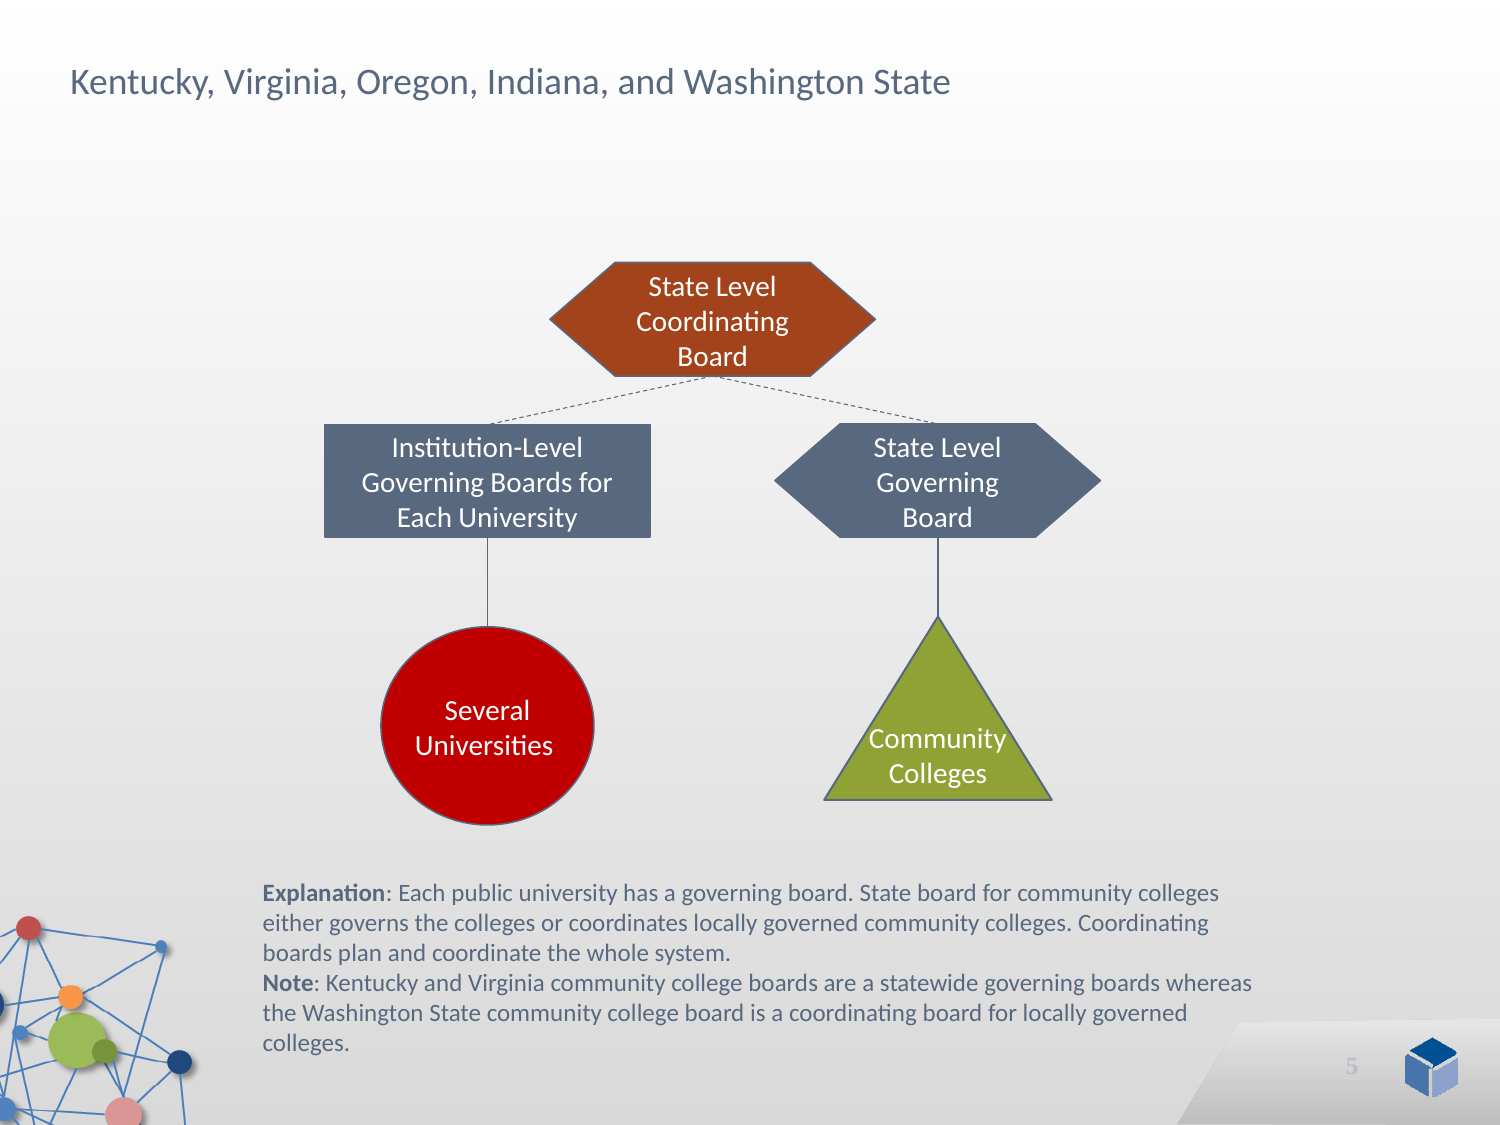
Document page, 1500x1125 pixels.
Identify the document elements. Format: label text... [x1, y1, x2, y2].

picture [0, 912, 231, 1125]
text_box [324, 262, 1101, 826]
picture [1405, 1037, 1458, 1097]
text_box Explanation: Each public university has a governing board. State board for community colleges either governs the colleges or coordinates locally governed community colleges. Coordinating boards plan and coordinate the whole system. Note: Kentucky and Virginia community college boards are a statewide governing boards whereas the Washington State community college board is a coordinating board for locally governed colleges. [247, 869, 1274, 1064]
text_box Kentucky, Virginia, Oregon, Indiana, and Washington State [55, 49, 968, 110]
slide_number 5 [1273, 1034, 1374, 1095]
